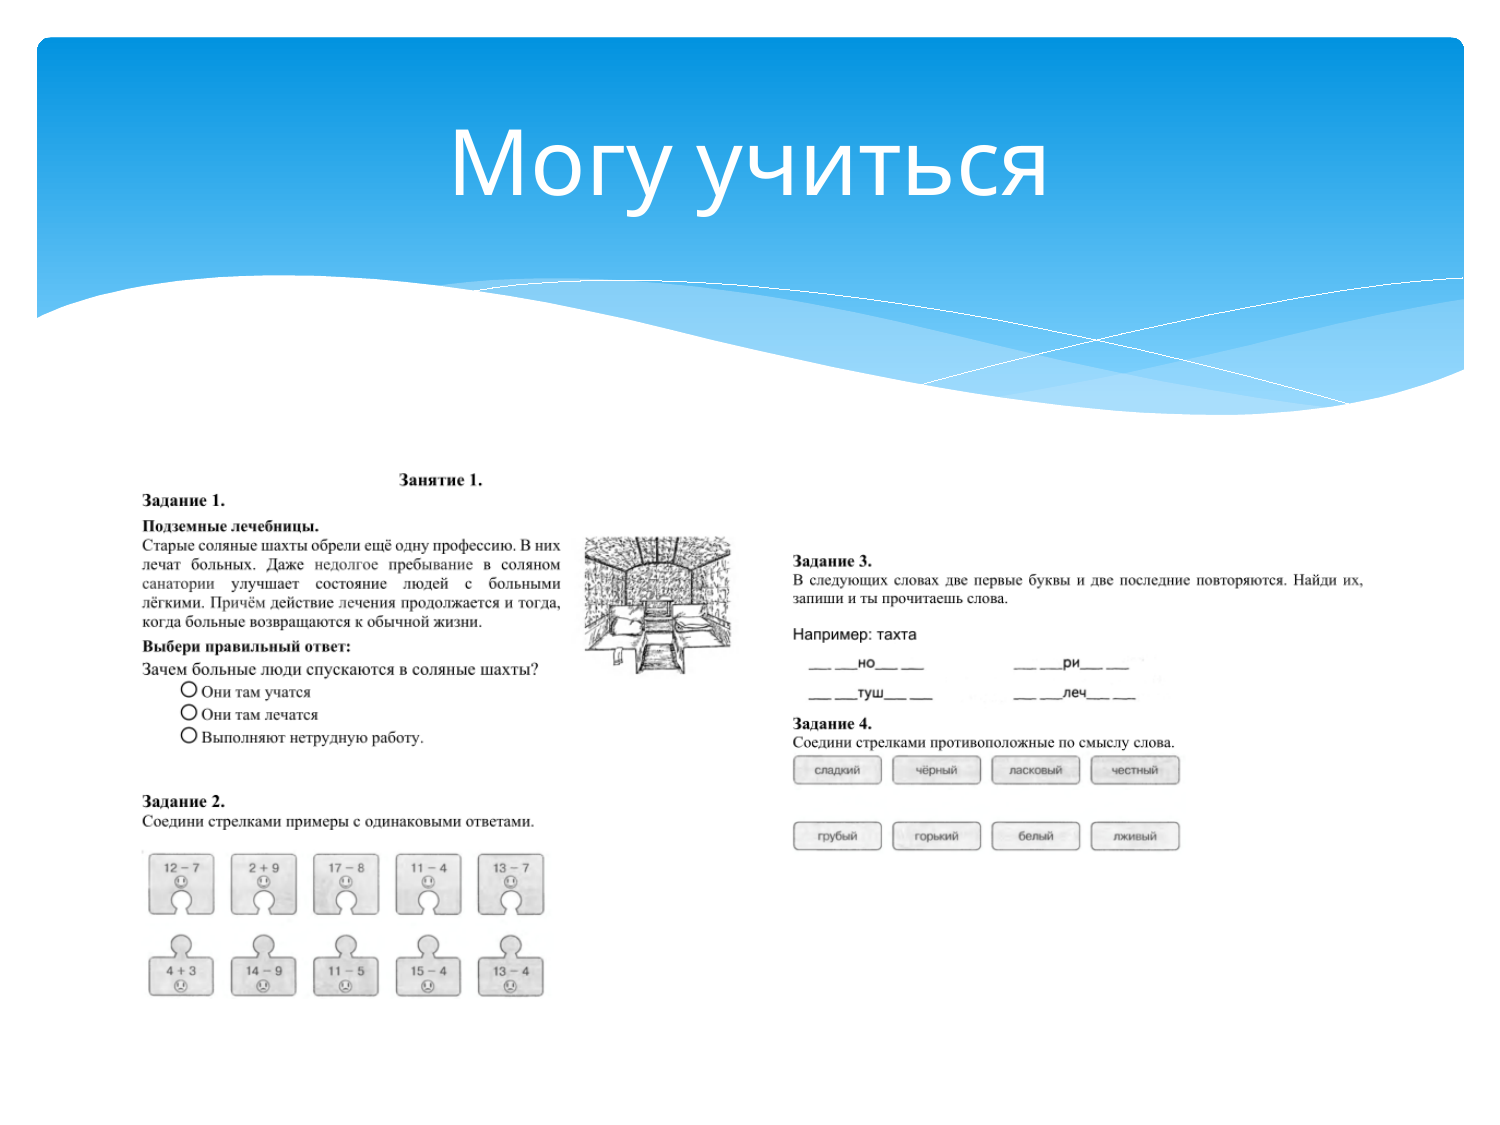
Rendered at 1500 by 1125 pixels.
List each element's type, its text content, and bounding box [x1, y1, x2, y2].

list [761, 550, 1390, 894]
title Могу учиться [75, 55, 1425, 261]
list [110, 446, 739, 999]
